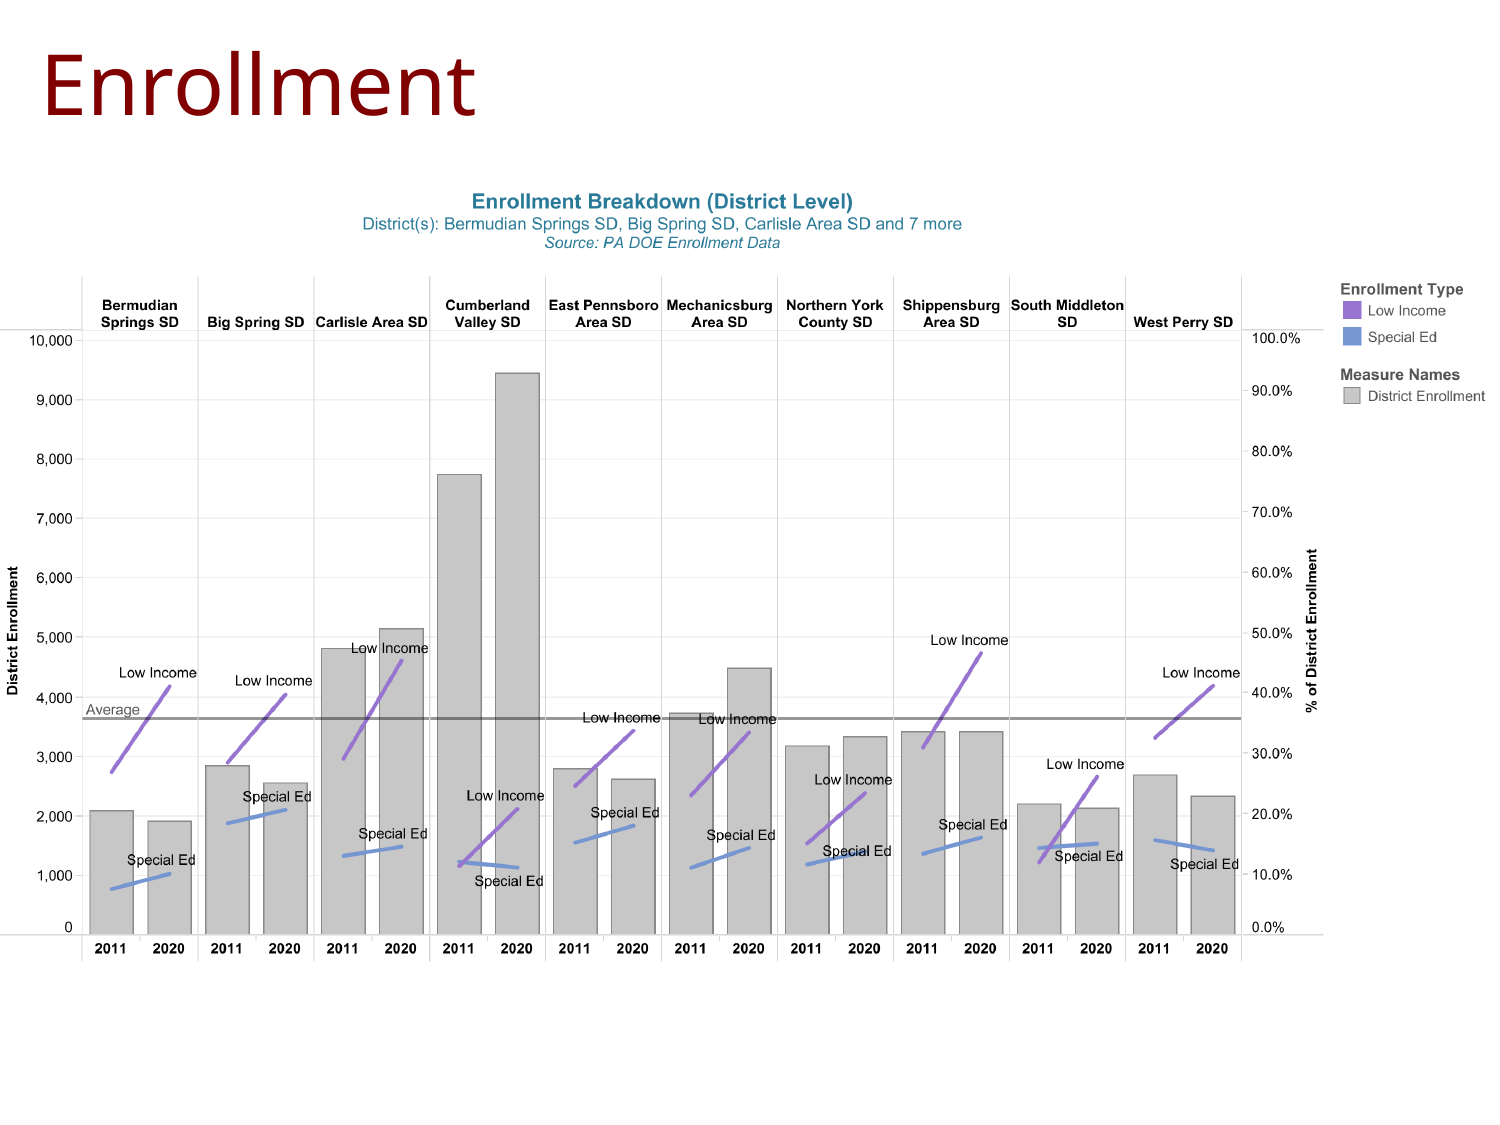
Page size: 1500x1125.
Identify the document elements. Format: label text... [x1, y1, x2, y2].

picture [0, 174, 1486, 962]
title Enrollment [25, 35, 1148, 142]
